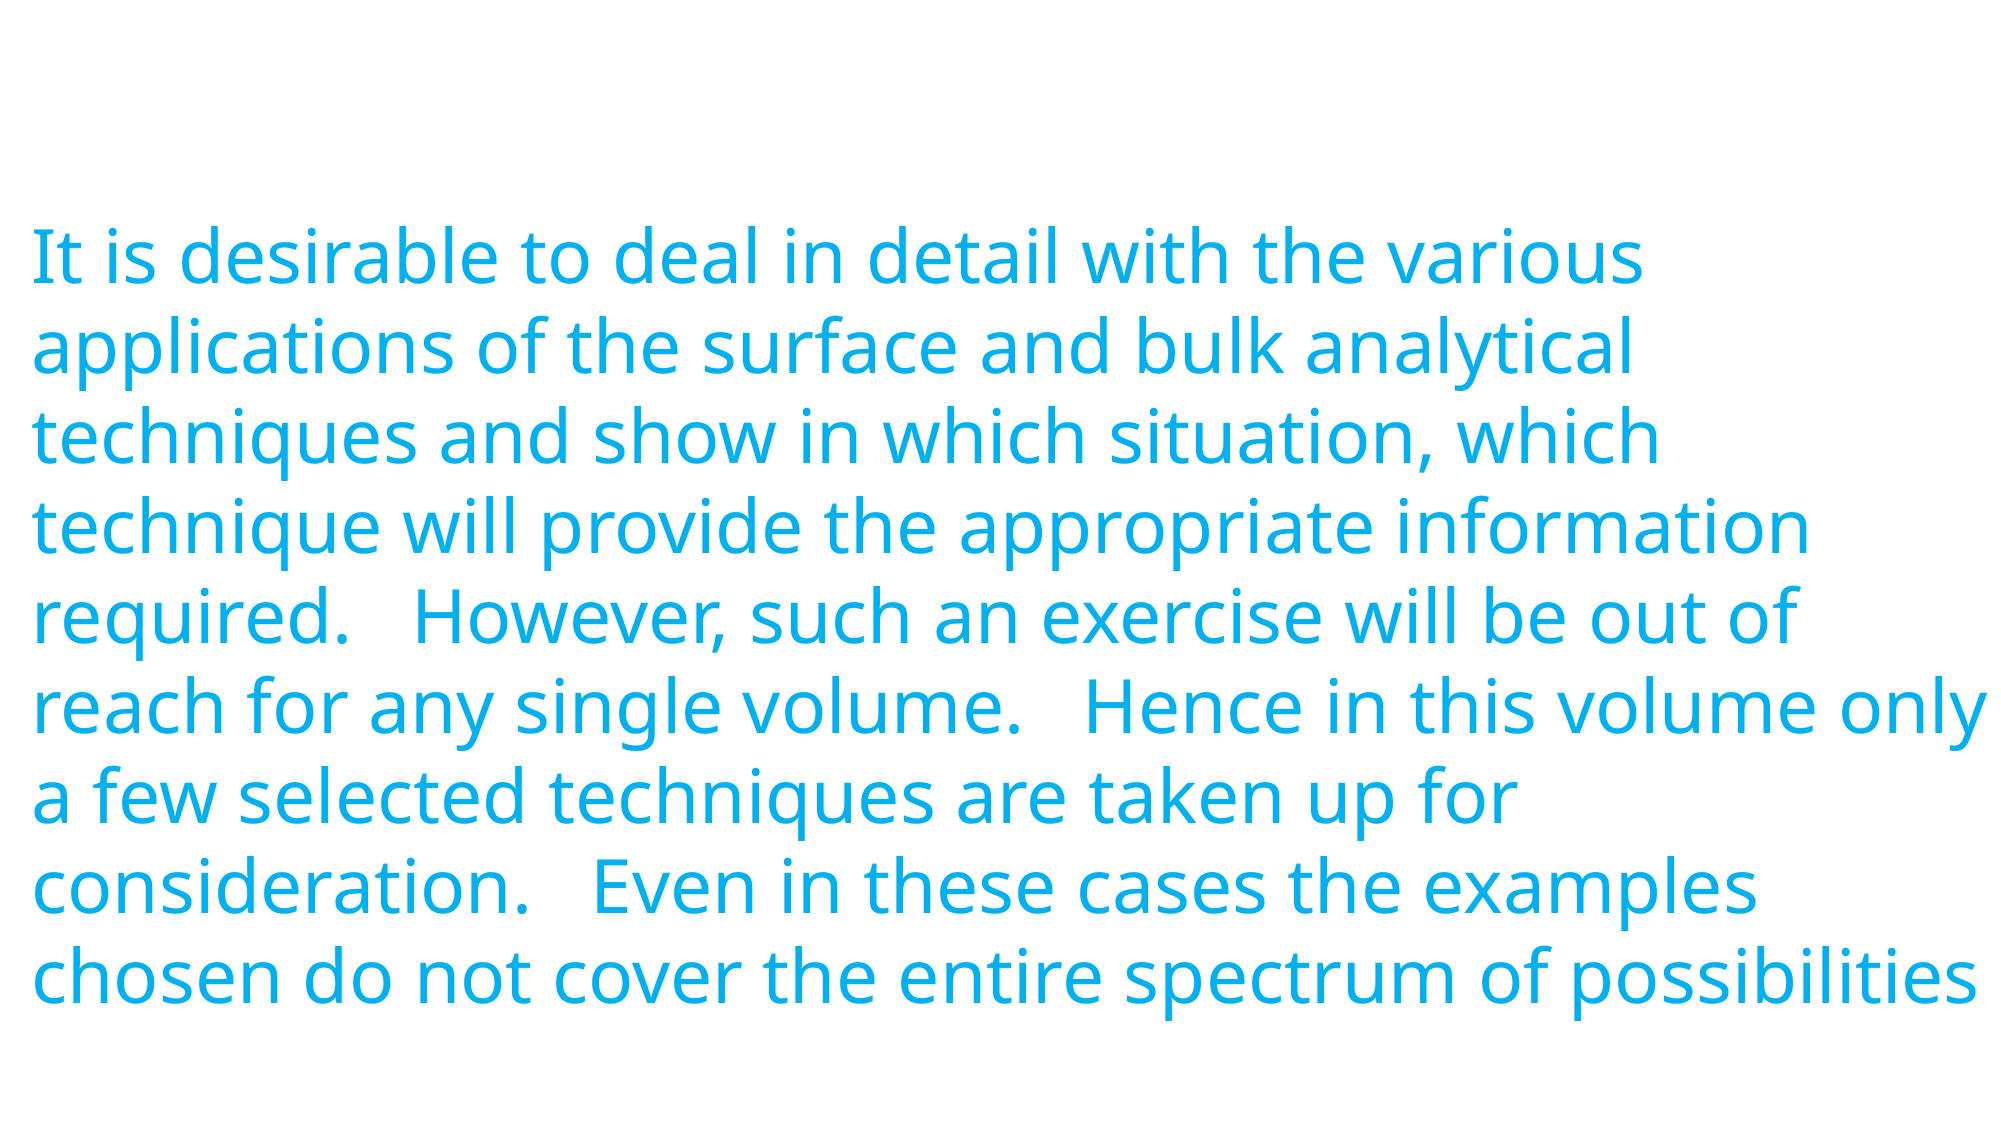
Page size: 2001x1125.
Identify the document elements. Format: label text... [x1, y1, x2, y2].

text_box It is desirable to deal in detail with the various applications of the surface and bulk analytical techniques and show in which situation, which technique will provide the appropriate information required. However, such an exercise will be out of reach for any single volume. Hence in this volume only a few selected techniques are taken up for consideration. Even in these cases the examples chosen do not cover the entire spectrum of possibilities [16, 201, 2000, 1027]
